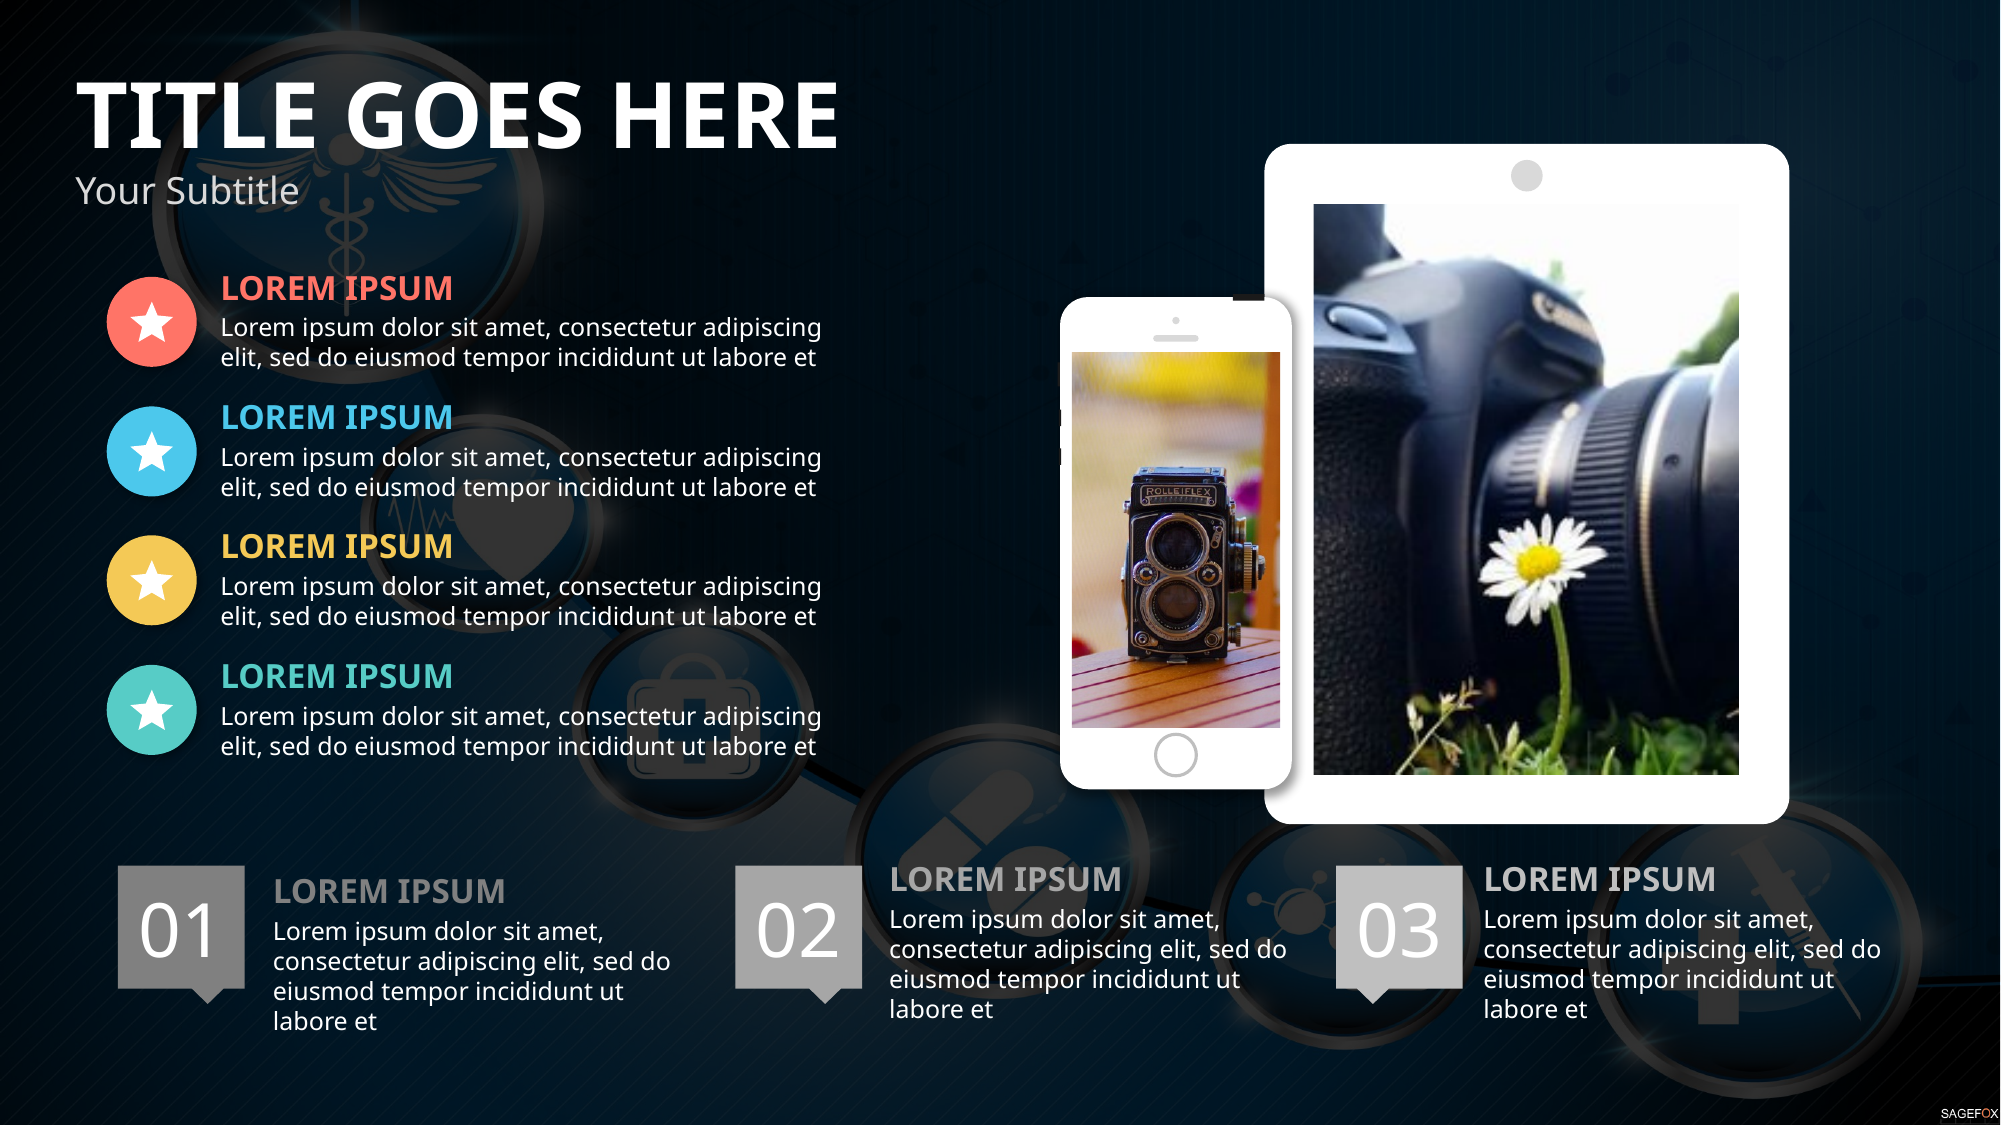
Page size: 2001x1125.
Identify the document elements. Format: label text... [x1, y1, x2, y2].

text_box LOREM IPSUM Lorem ipsum dolor sit amet, consectetur adipiscing elit, sed do eiusmod tempor incididunt ut labore et [210, 262, 845, 377]
text_box 01 [116, 864, 246, 1006]
text_box LOREM IPSUM Lorem ipsum dolor sit amet, consectetur adipiscing elit, sed do eiusmod tempor incididunt ut labore et [262, 865, 703, 1041]
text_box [1057, 294, 1292, 790]
text_box LOREM IPSUM Lorem ipsum dolor sit amet, consectetur adipiscing elit, sed do eiusmod tempor incididunt ut labore et [1473, 853, 1913, 1029]
text_box LOREM IPSUM Lorem ipsum dolor sit amet, consectetur adipiscing elit, sed do eiusmod tempor incididunt ut labore et [210, 391, 845, 507]
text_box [106, 664, 197, 755]
picture [0, 0, 2001, 1125]
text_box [106, 406, 197, 497]
text_box 03 [1334, 864, 1464, 1006]
text_box 02 [734, 864, 864, 1006]
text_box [106, 276, 197, 367]
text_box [1264, 143, 1790, 825]
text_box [106, 535, 197, 626]
text_box LOREM IPSUM Lorem ipsum dolor sit amet, consectetur adipiscing elit, sed do eiusmod tempor incididunt ut labore et [879, 853, 1319, 1029]
text_box LOREM IPSUM Lorem ipsum dolor sit amet, consectetur adipiscing elit, sed do eiusmod tempor incididunt ut labore et [210, 650, 845, 765]
text_box TITLE GOES HERE Your Subtitle [60, 49, 1036, 220]
text_box LOREM IPSUM Lorem ipsum dolor sit amet, consectetur adipiscing elit, sed do eiusmod tempor incididunt ut labore et [210, 520, 845, 636]
